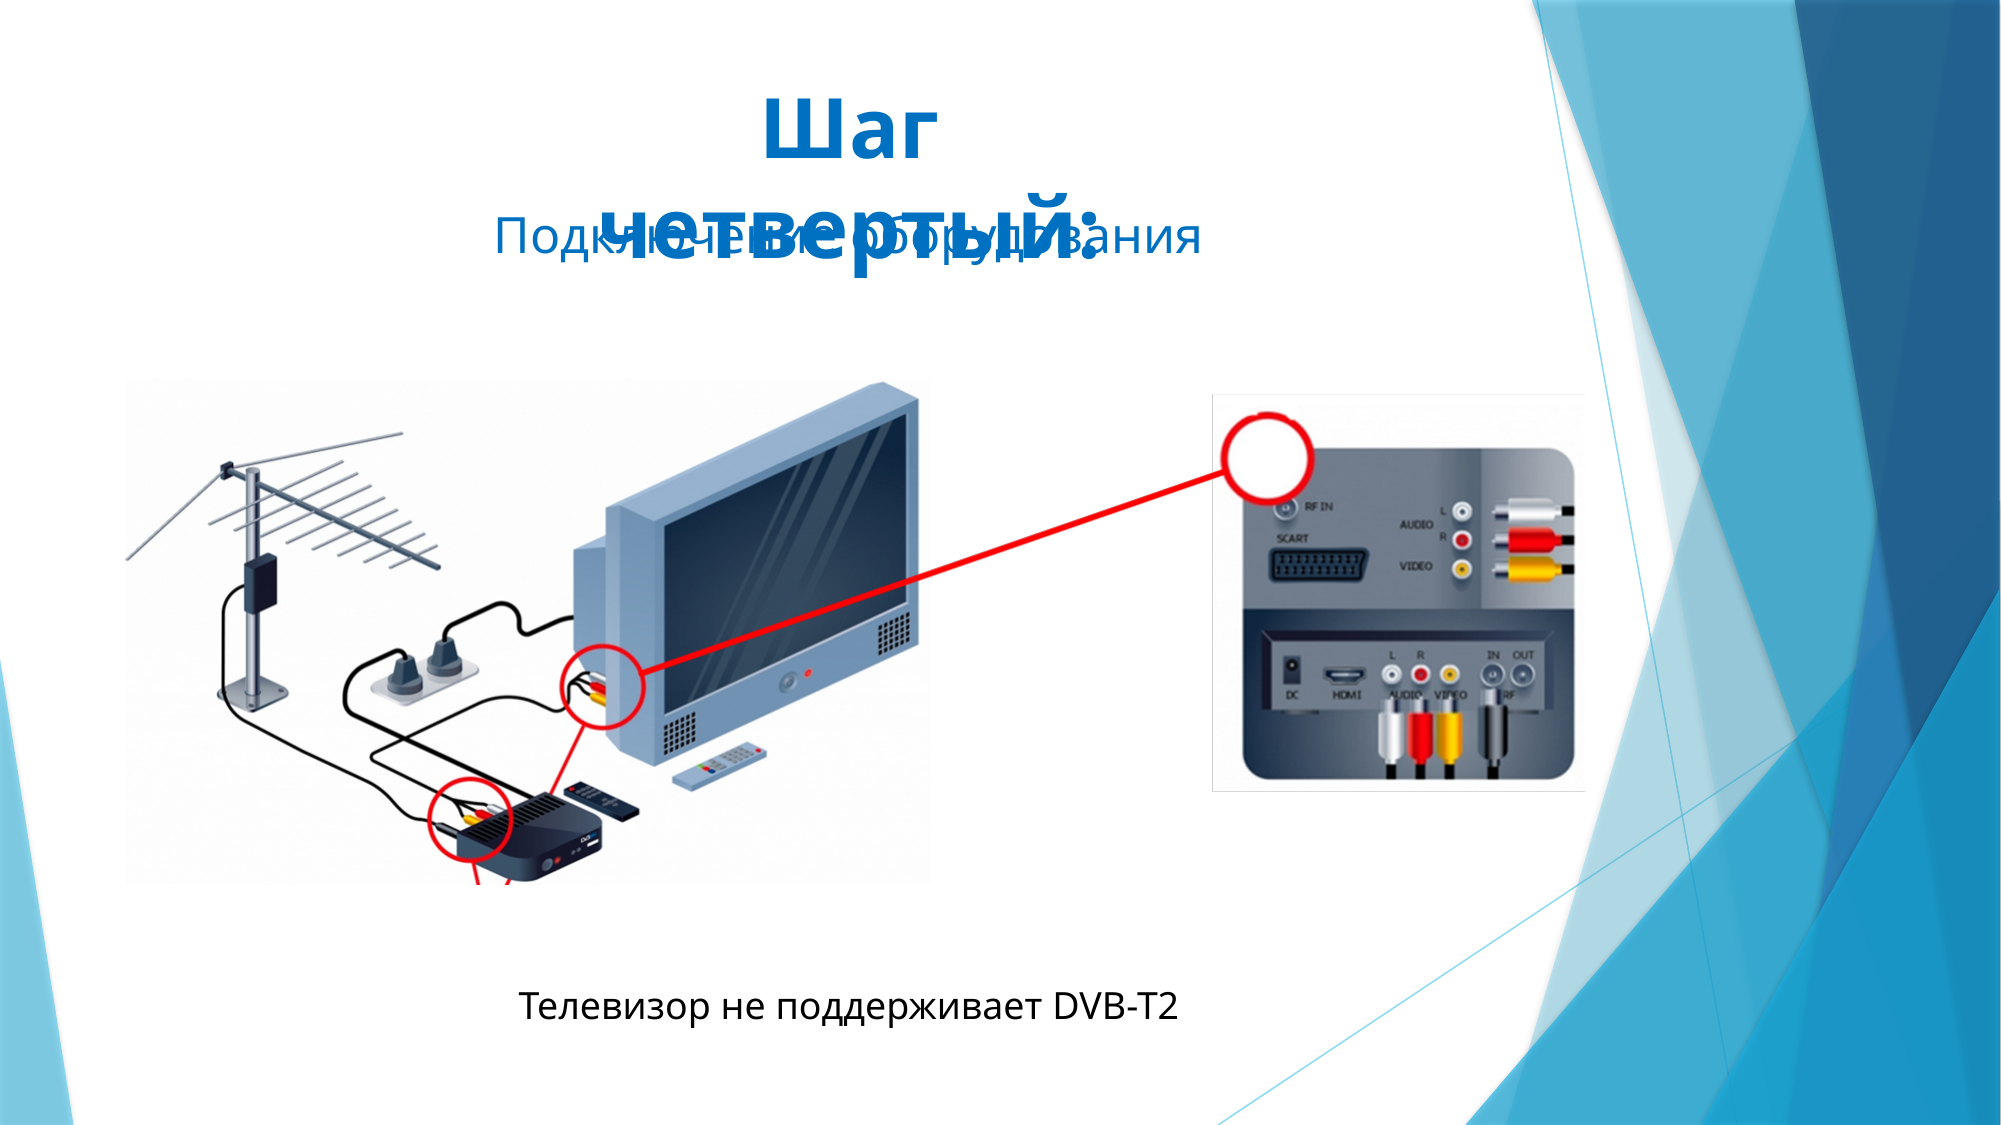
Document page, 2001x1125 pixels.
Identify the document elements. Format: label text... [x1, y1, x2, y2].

picture [113, 366, 1585, 885]
text_box Шаг четвертый: [497, 67, 1202, 166]
text_box Телевизор не поддерживает DVB-T2 [504, 974, 1194, 1035]
title Подключение оборудования [420, 195, 1278, 278]
